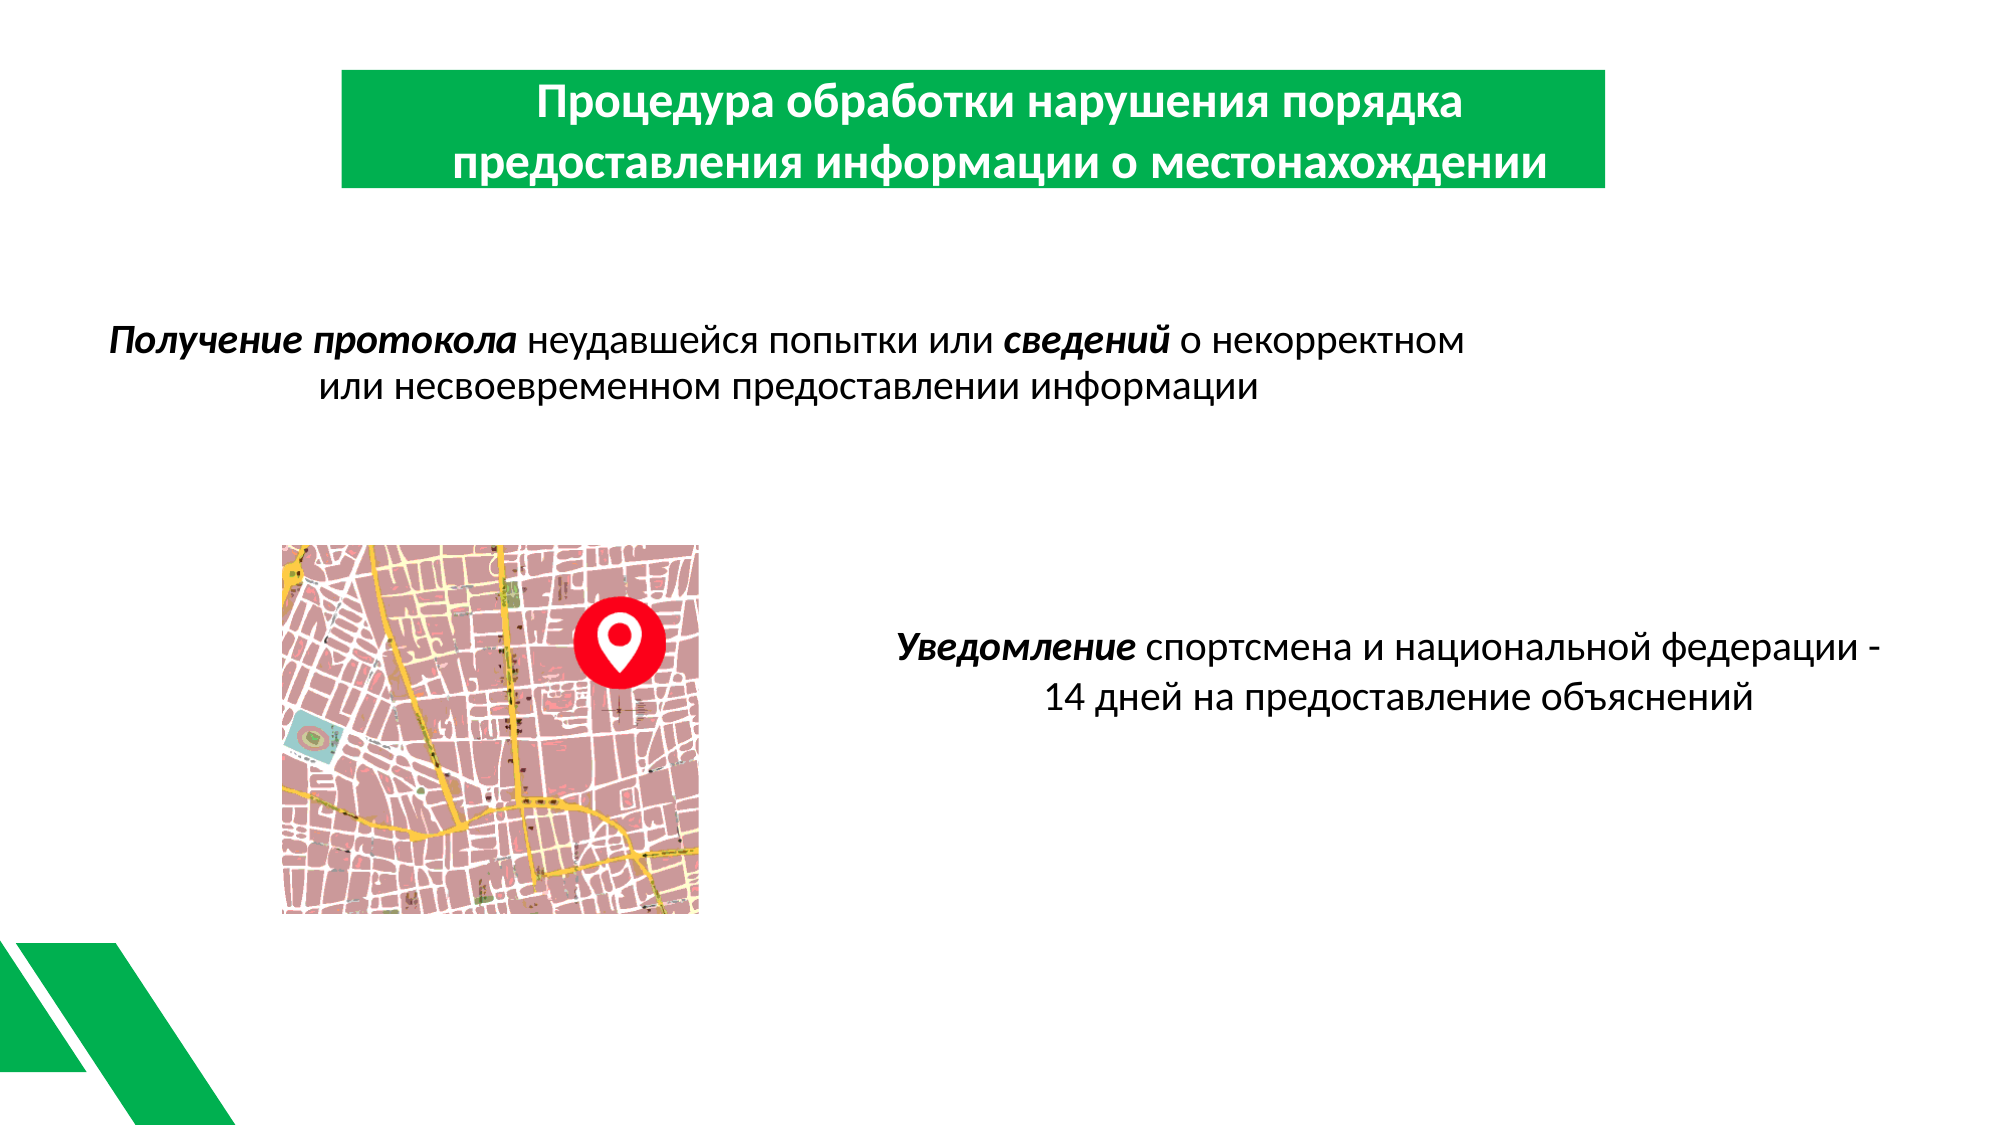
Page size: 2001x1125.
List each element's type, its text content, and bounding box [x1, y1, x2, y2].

text_box [282, 545, 699, 914]
text_box Получение протокола неудавшейся попытки или сведений о некорректном или несвоевременном предоставлении информации [106, 308, 1476, 408]
text_box Процедура обработки нарушения порядка предоставления информации о местонахождении [341, 69, 1606, 189]
text_box Уведомление спортсмена и национальной федерации - 14 дней на предоставление объяснений [893, 617, 1889, 720]
